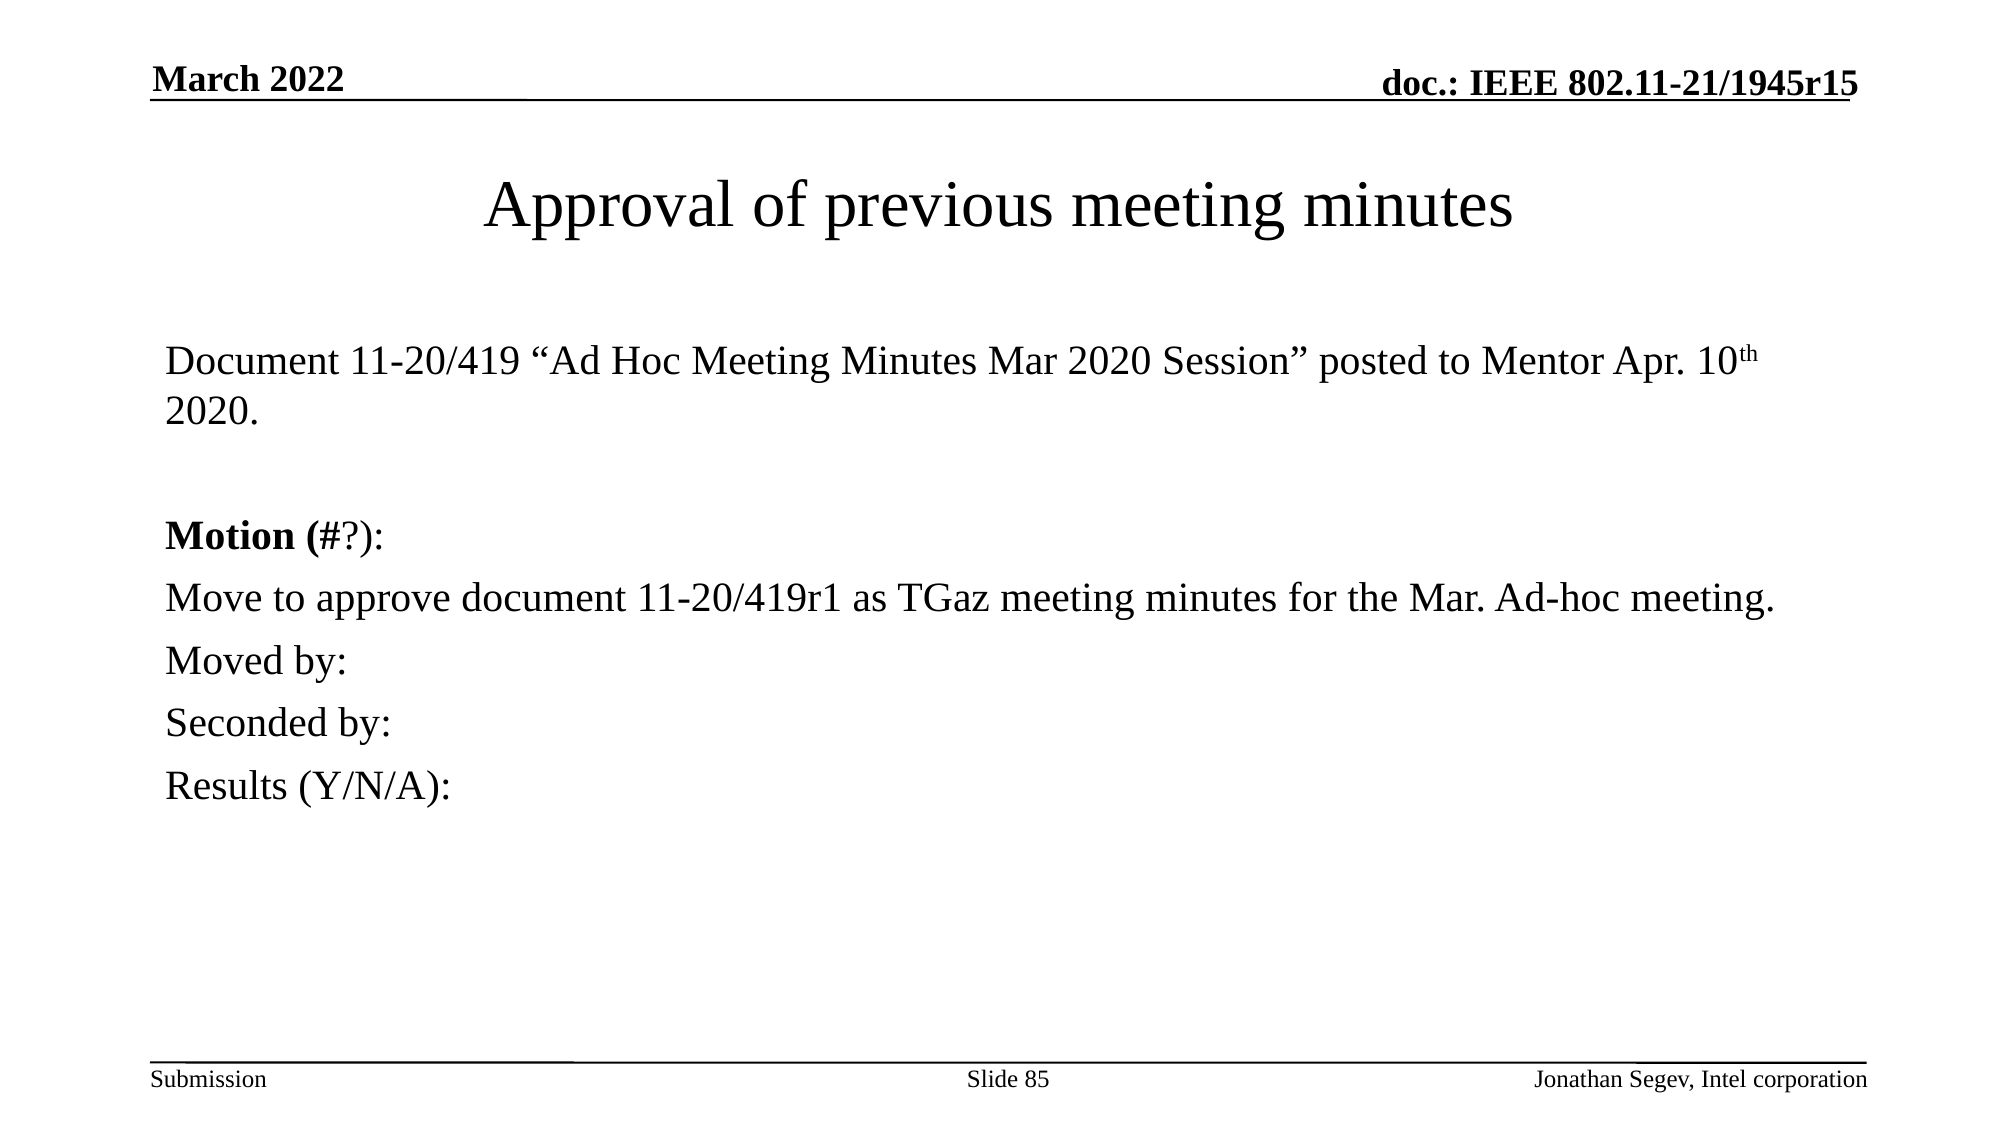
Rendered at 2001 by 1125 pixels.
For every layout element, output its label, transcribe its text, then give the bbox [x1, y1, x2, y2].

title Approval of previous meeting minutes [149, 112, 1850, 288]
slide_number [152, 54, 563, 100]
slide_number Slide 85 [950, 1061, 1067, 1123]
list Document 11-20/419 “Ad Hoc Meeting Minutes Mar 2020 Session” posted to Mentor Apr. 10th 2020. Motion (#?): Move to approve document 11-20/419r1 as TGaz meeting minutes for the Mar. Ad-hoc meeting. Moved by: Seconded by: Results (Y/N/A): [149, 324, 1850, 1000]
footer Jonathan Segev, Intel corporation [1171, 1061, 1869, 1093]
